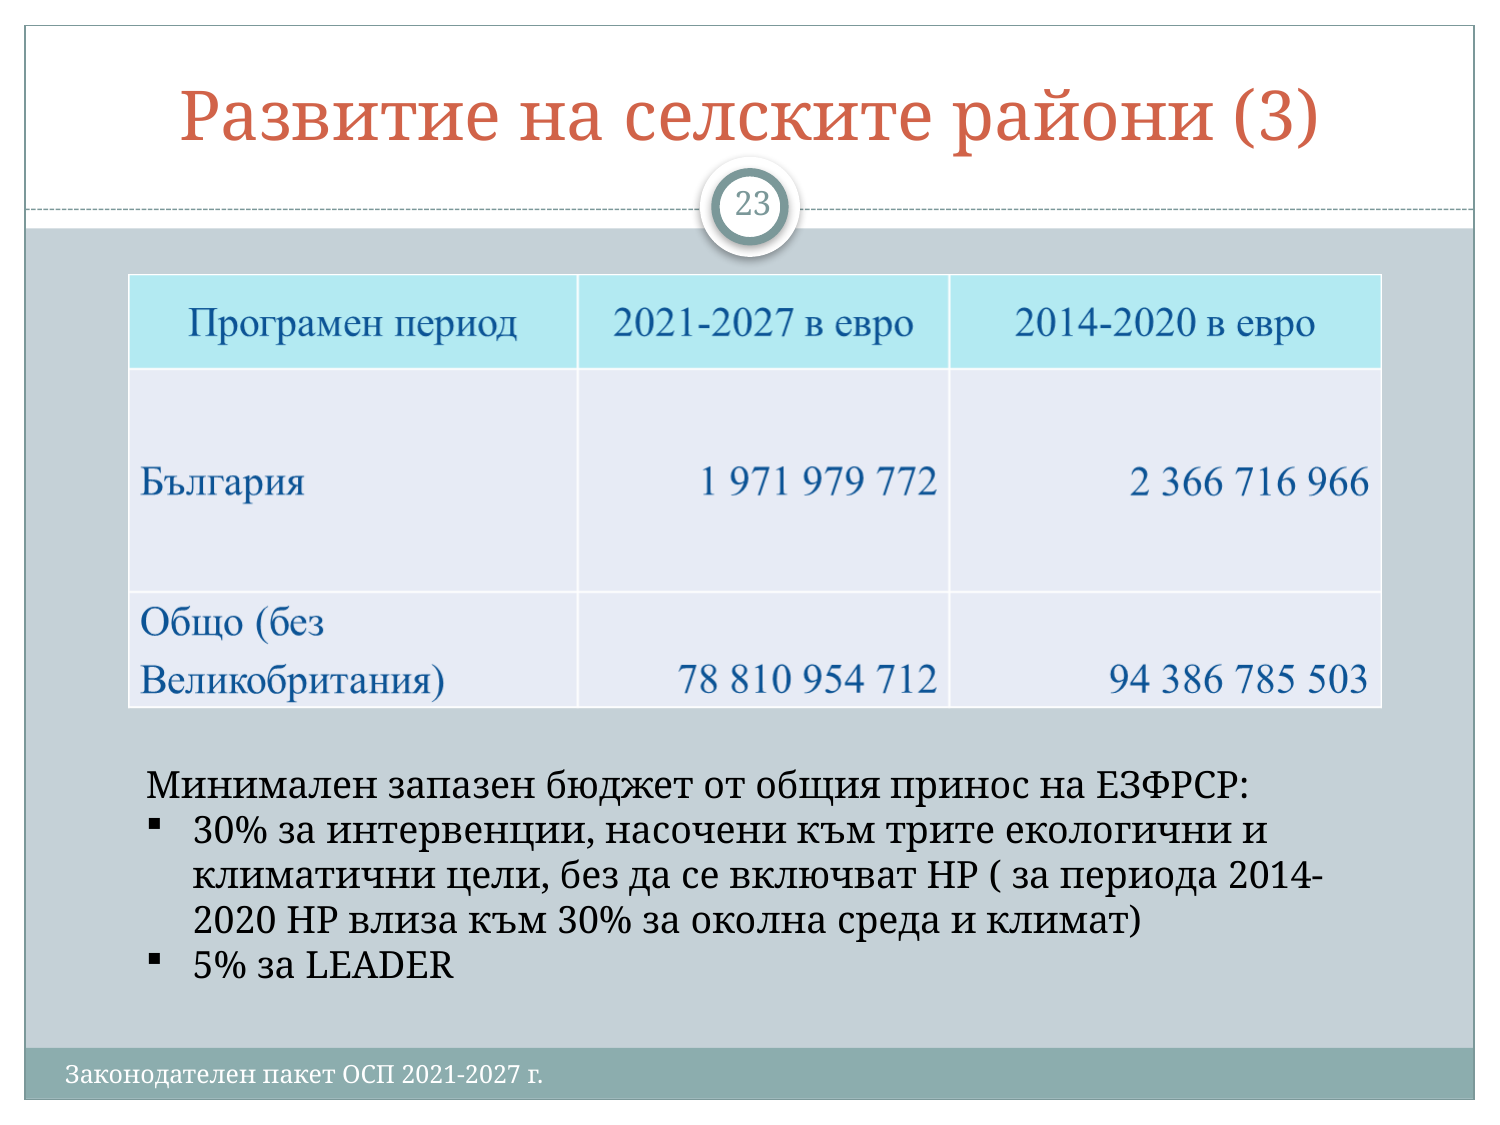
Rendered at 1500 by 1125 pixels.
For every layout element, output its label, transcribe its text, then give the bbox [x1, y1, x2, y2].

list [128, 274, 1382, 730]
footer Законодателен пакет ОСП 2021-2027 г. [50, 1051, 638, 1112]
slide_number 23 [715, 168, 791, 241]
text_box Минимален запазен бюджет от общия принос на ЕЗФРСР: 30% за интервенции, насочени към трите екологични и климатични цели, без да се включват НР ( за периода 2014-2020 НР влиза към 30% за околна среда и климат) 5% за LEADER [131, 753, 1394, 994]
title Развитие на селските райони (3) [49, 37, 1450, 162]
